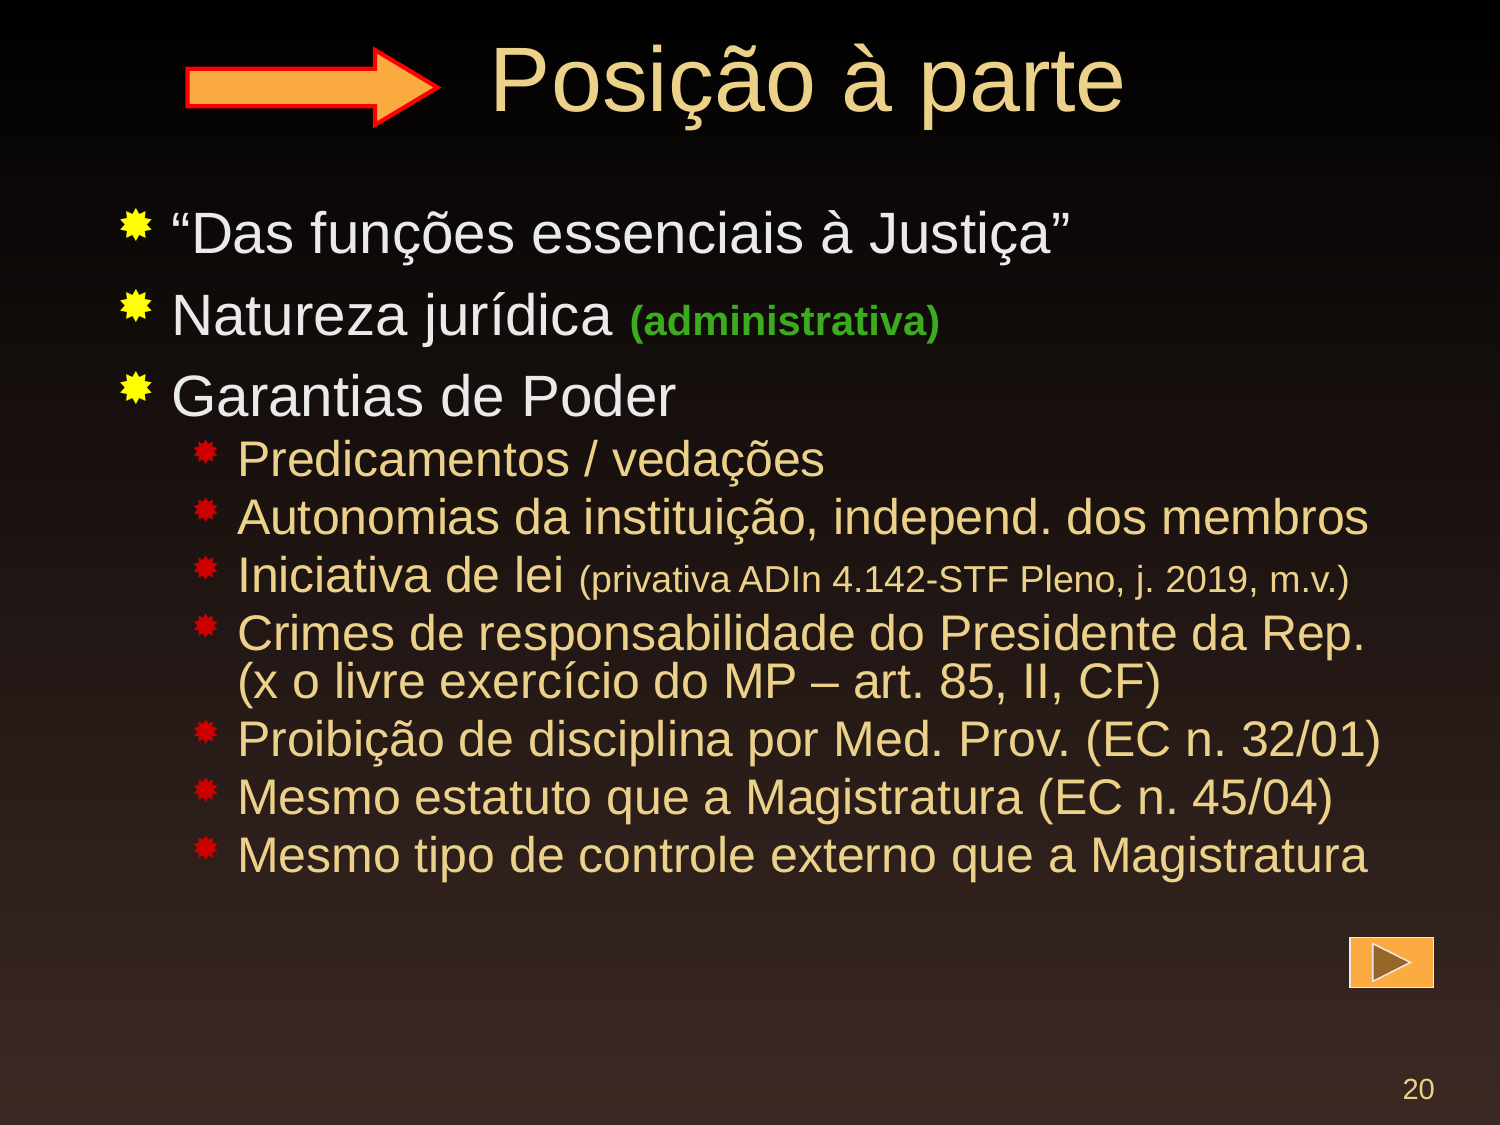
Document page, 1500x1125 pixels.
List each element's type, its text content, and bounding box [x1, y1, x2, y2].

title Posição à parte [174, 24, 1450, 138]
list “Das funções essenciais à Justiça” Natureza jurídica (administrativa) Garantias de Poder Predicamentos / vedações Autonomias da instituição, independ. dos membros Iniciativa de lei (privativa ADIn 4.142-STF Pleno, j. 2019, m.v.) Crimes de responsabilidade do Presidente da Rep. (x o livre exercício do MP – art. 85, II, CF) Proibição de disciplina por Med. Prov. (EC n. 32/01) Mesmo estatuto que a Magistratura (EC n. 45/04) Mesmo tipo de controle externo que a Magistratura [100, 187, 1438, 863]
slide_number 20 [1137, 1037, 1451, 1113]
text_box [1349, 937, 1434, 988]
text_box [187, 49, 438, 125]
